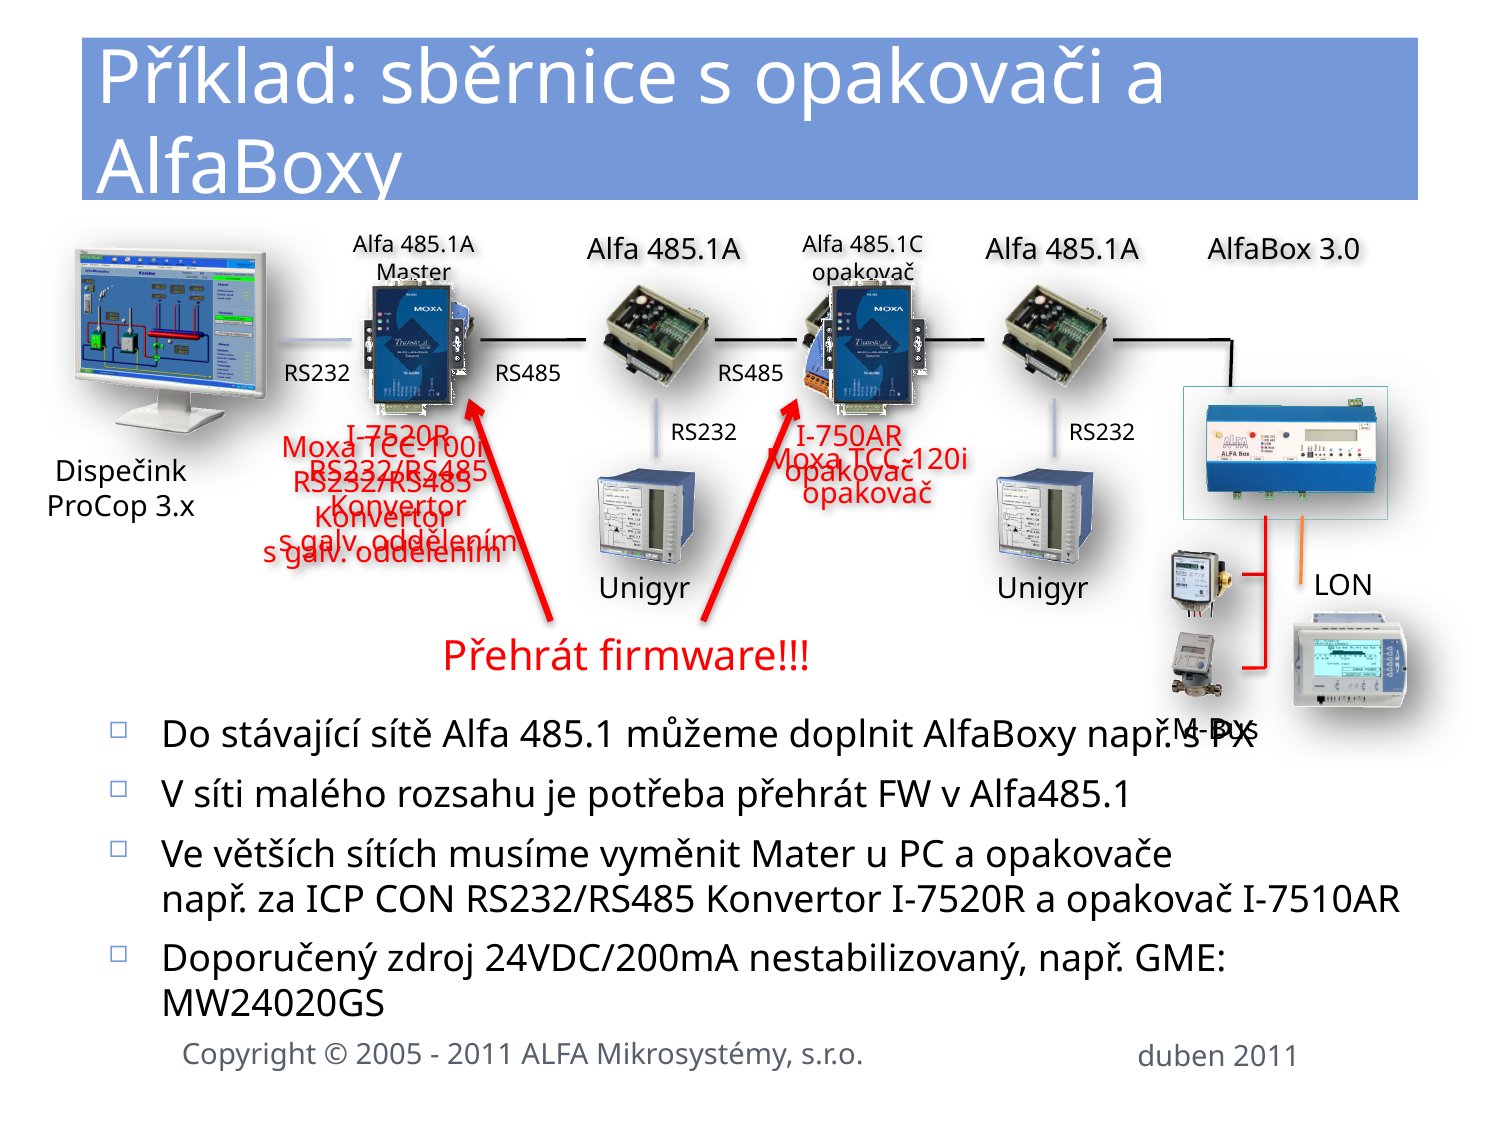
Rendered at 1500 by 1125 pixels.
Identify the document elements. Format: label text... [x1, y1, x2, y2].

list Do stávající sítě Alfa 485.1 můžeme doplnit AlfaBoxy např. s PX V síti malého rozsahu je potřeba přehrát FW v Alfa485.1 Ve větších sítích musíme vyměnit Mater u PC a opakovače např. za ICP CON RS232/RS485 Konvertor I-7520R a opakovač I-7510AR Doporučený zdroj 24VDC/200mA nestabilizovaný, např. GME: MW24020GS [93, 703, 1442, 997]
text_box Dispečink ProCop 3.x [31, 445, 211, 530]
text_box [573, 222, 754, 277]
footer Copyright © 2005 - 2011 ALFA Mikrosystémy, s.r.o. [99, 1024, 879, 1085]
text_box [972, 222, 1112, 387]
text_box Unigyr [981, 572, 1104, 613]
text_box RS232 [1054, 410, 1107, 453]
slide_number duben 2011 [999, 1025, 1438, 1085]
text_box [1053, 398, 1057, 458]
picture [46, 222, 294, 447]
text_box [339, 222, 488, 277]
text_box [241, 278, 1008, 578]
title Příklad: sběrnice s opakovači a AlfaBoxy [82, 37, 1418, 200]
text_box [421, 588, 833, 687]
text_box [788, 222, 938, 277]
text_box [1112, 222, 1407, 754]
picture [1008, 468, 1103, 565]
